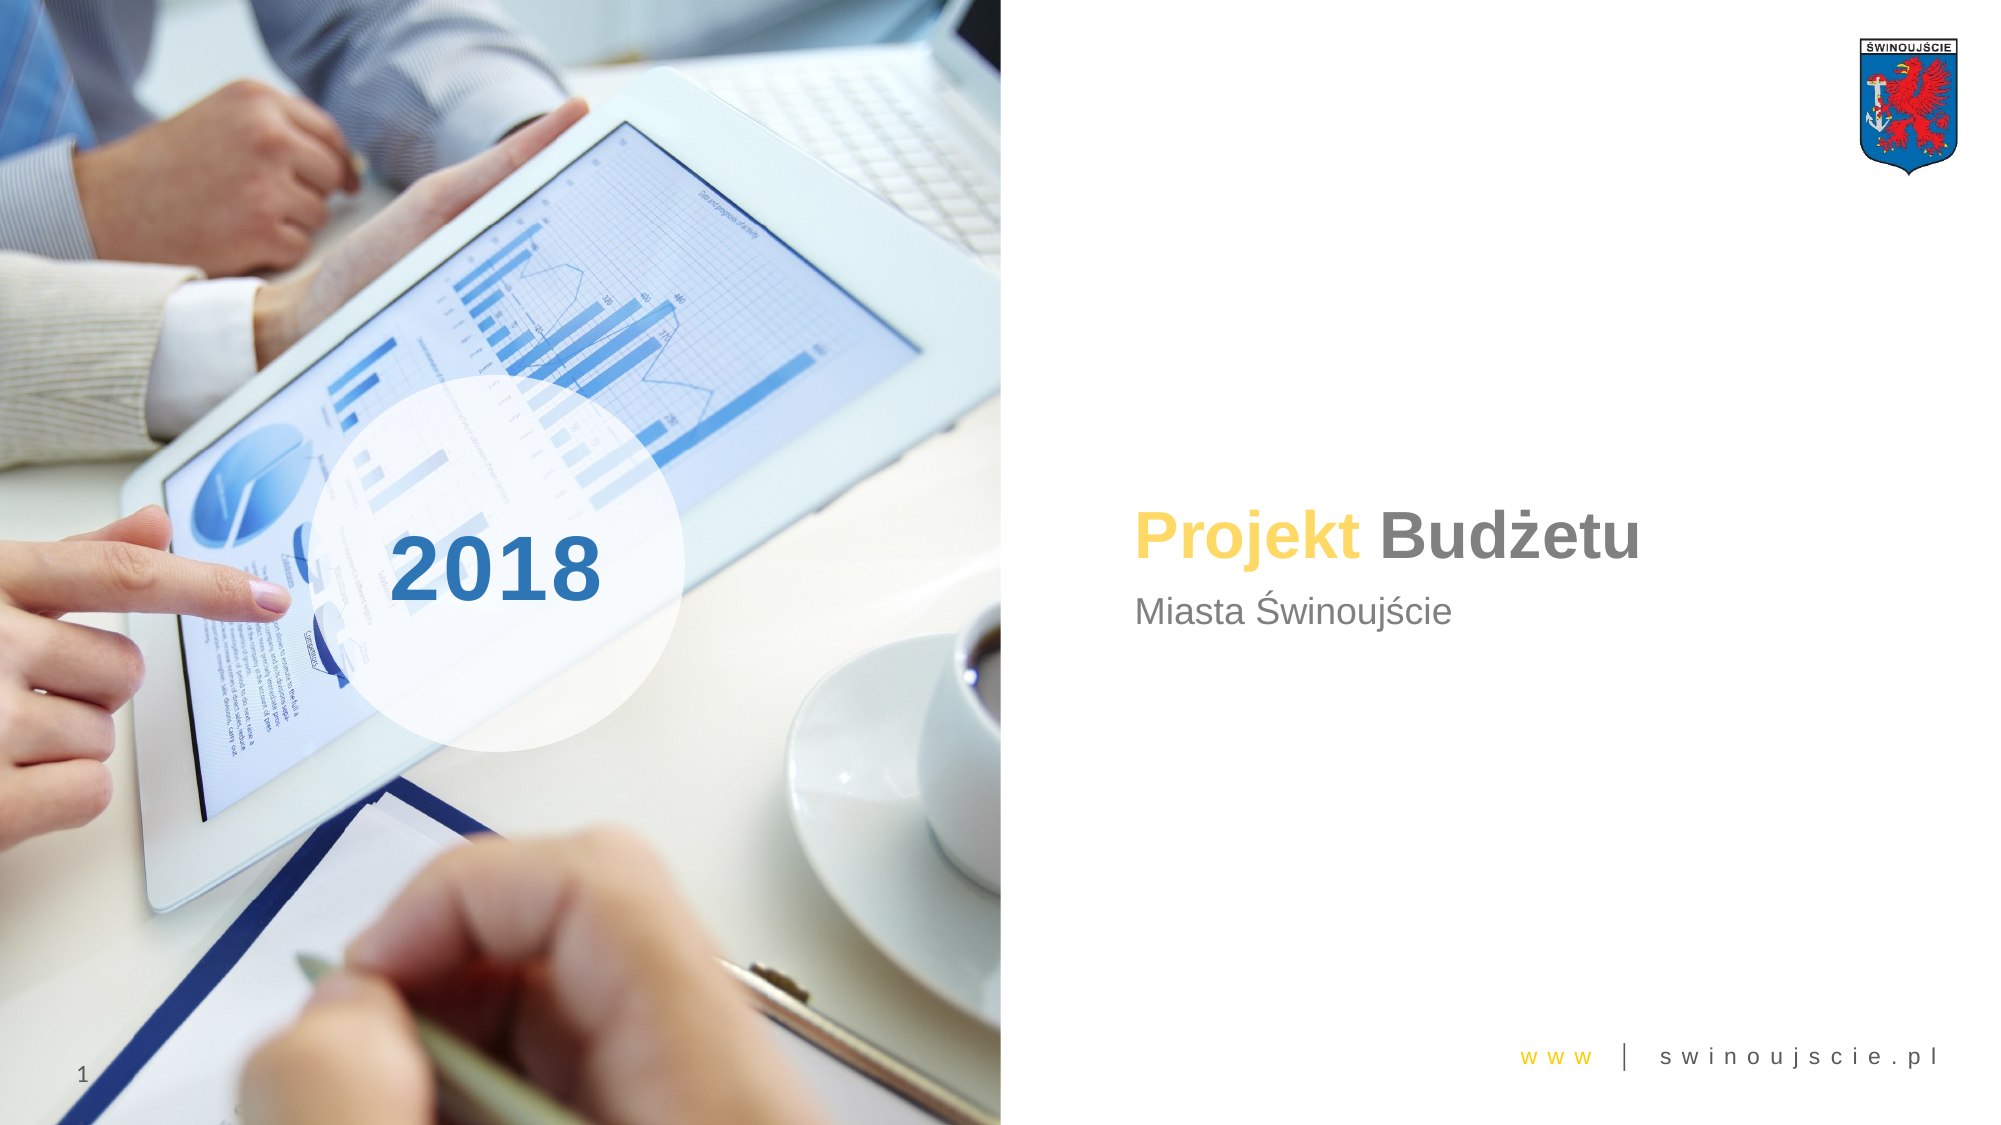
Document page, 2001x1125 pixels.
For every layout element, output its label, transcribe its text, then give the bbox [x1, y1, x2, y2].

picture [0, 0, 1001, 1125]
picture [1859, 38, 1958, 177]
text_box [1117, 484, 1660, 641]
text_box www │ swinoujscie.pl [1471, 1034, 1986, 1077]
